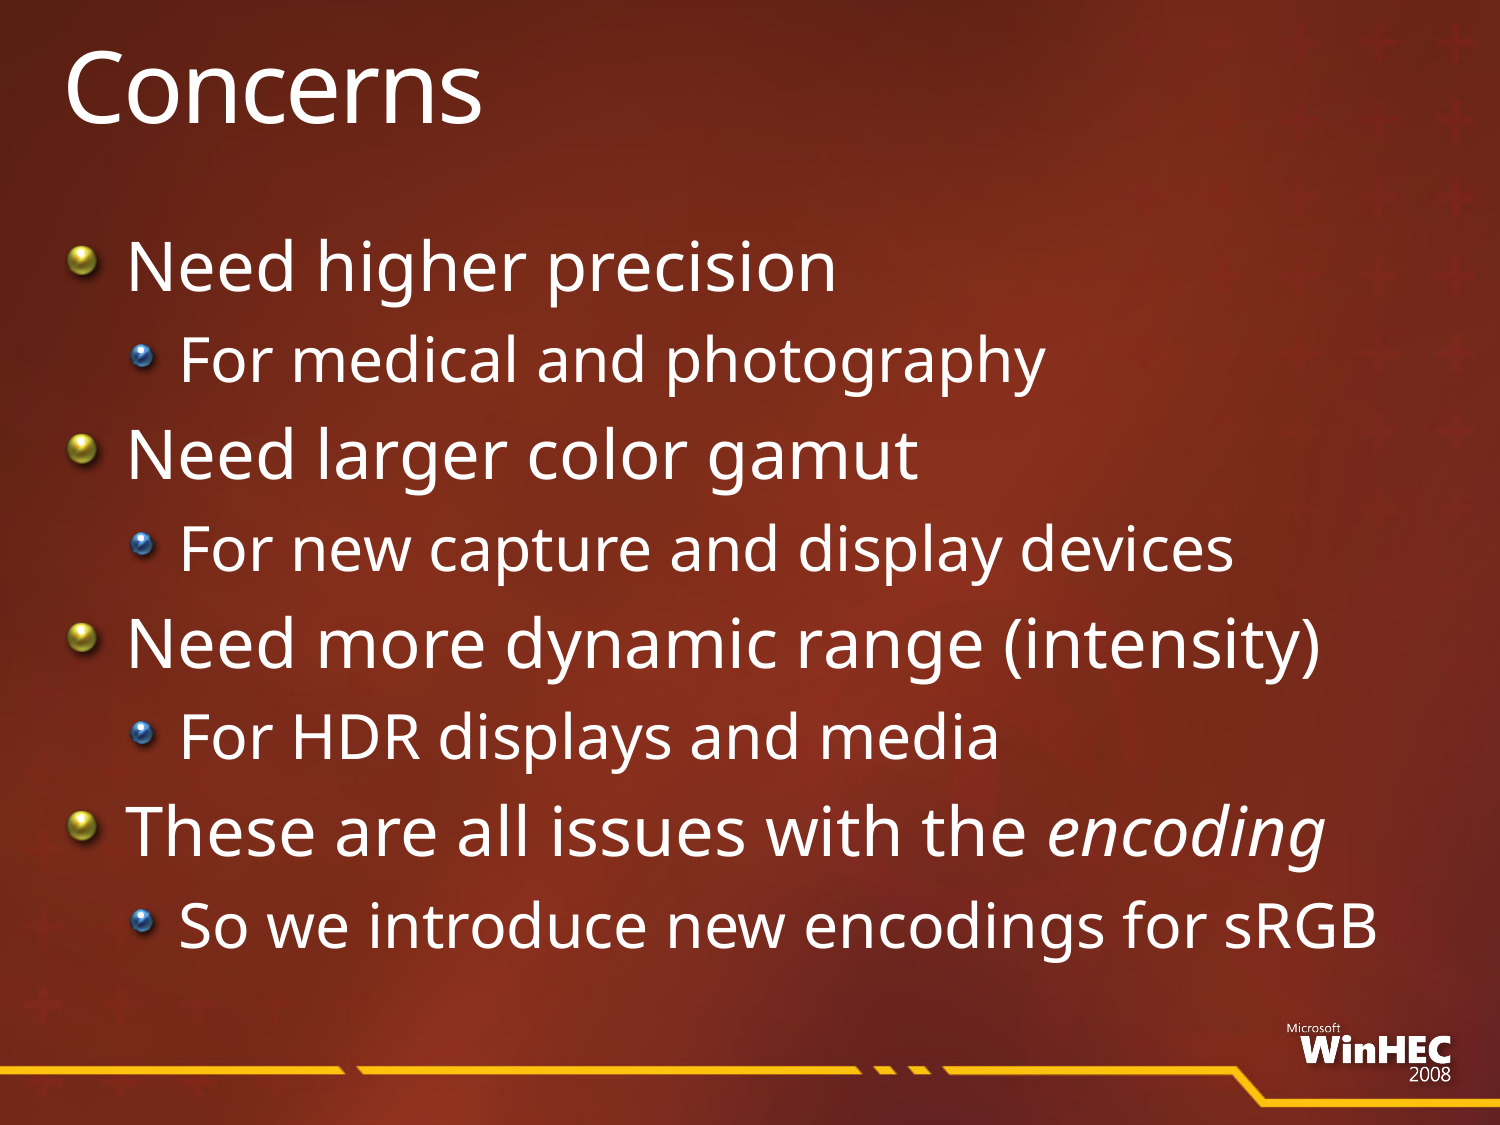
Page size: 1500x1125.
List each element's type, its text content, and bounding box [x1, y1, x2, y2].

list Need higher precision For medical and photography Need larger color gamut For new capture and display devices Need more dynamic range (intensity) For HDR displays and media These are all issues with the encoding So we introduce new encodings for sRGB [62, 231, 1438, 974]
title Concerns [62, 37, 1438, 147]
picture [0, 0, 1500, 1125]
